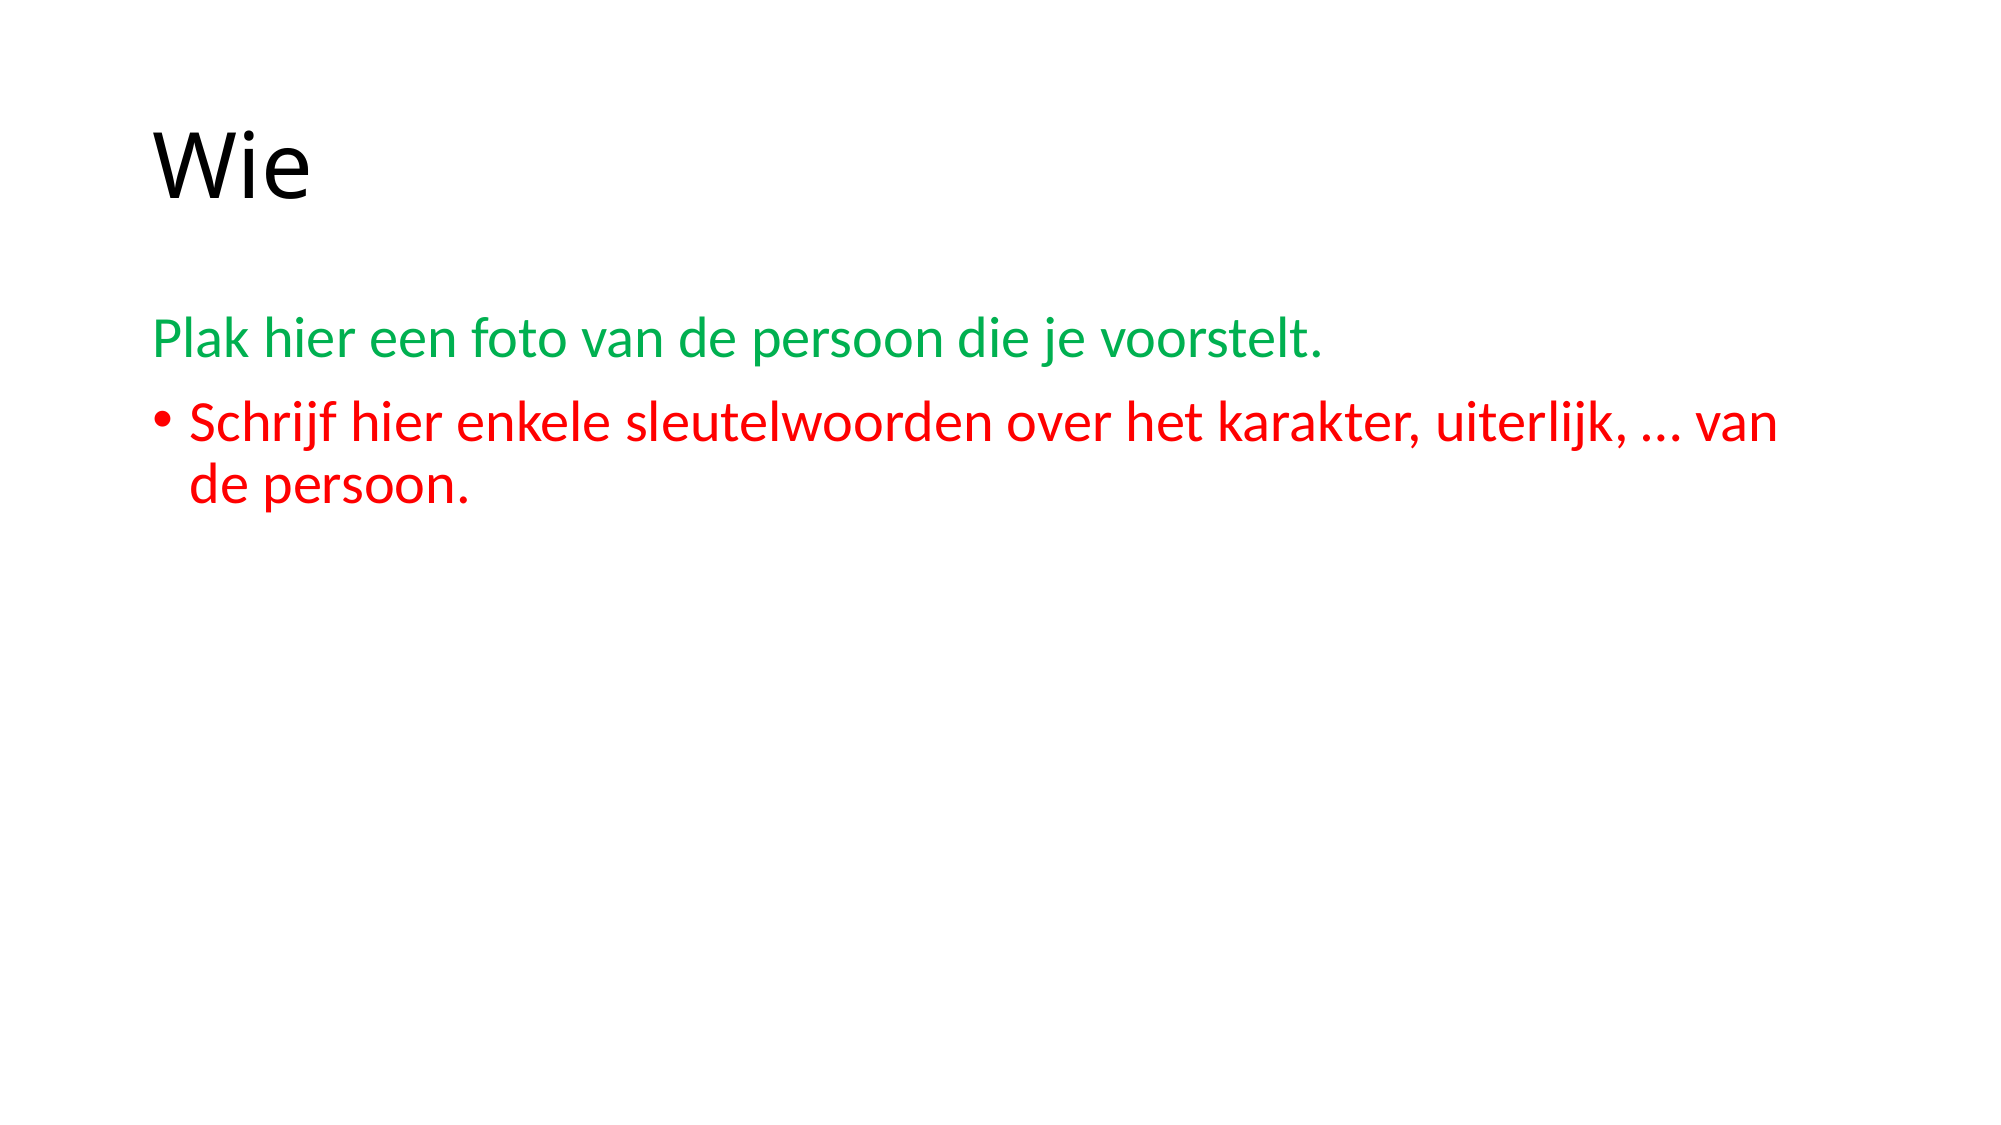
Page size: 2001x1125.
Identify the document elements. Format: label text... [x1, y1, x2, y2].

list Plak hier een foto van de persoon die je voorstelt. Schrijf hier enkele sleutelwoorden over het karakter, uiterlijk, … van de persoon. [137, 299, 1863, 1014]
title Wie [137, 59, 1863, 278]
